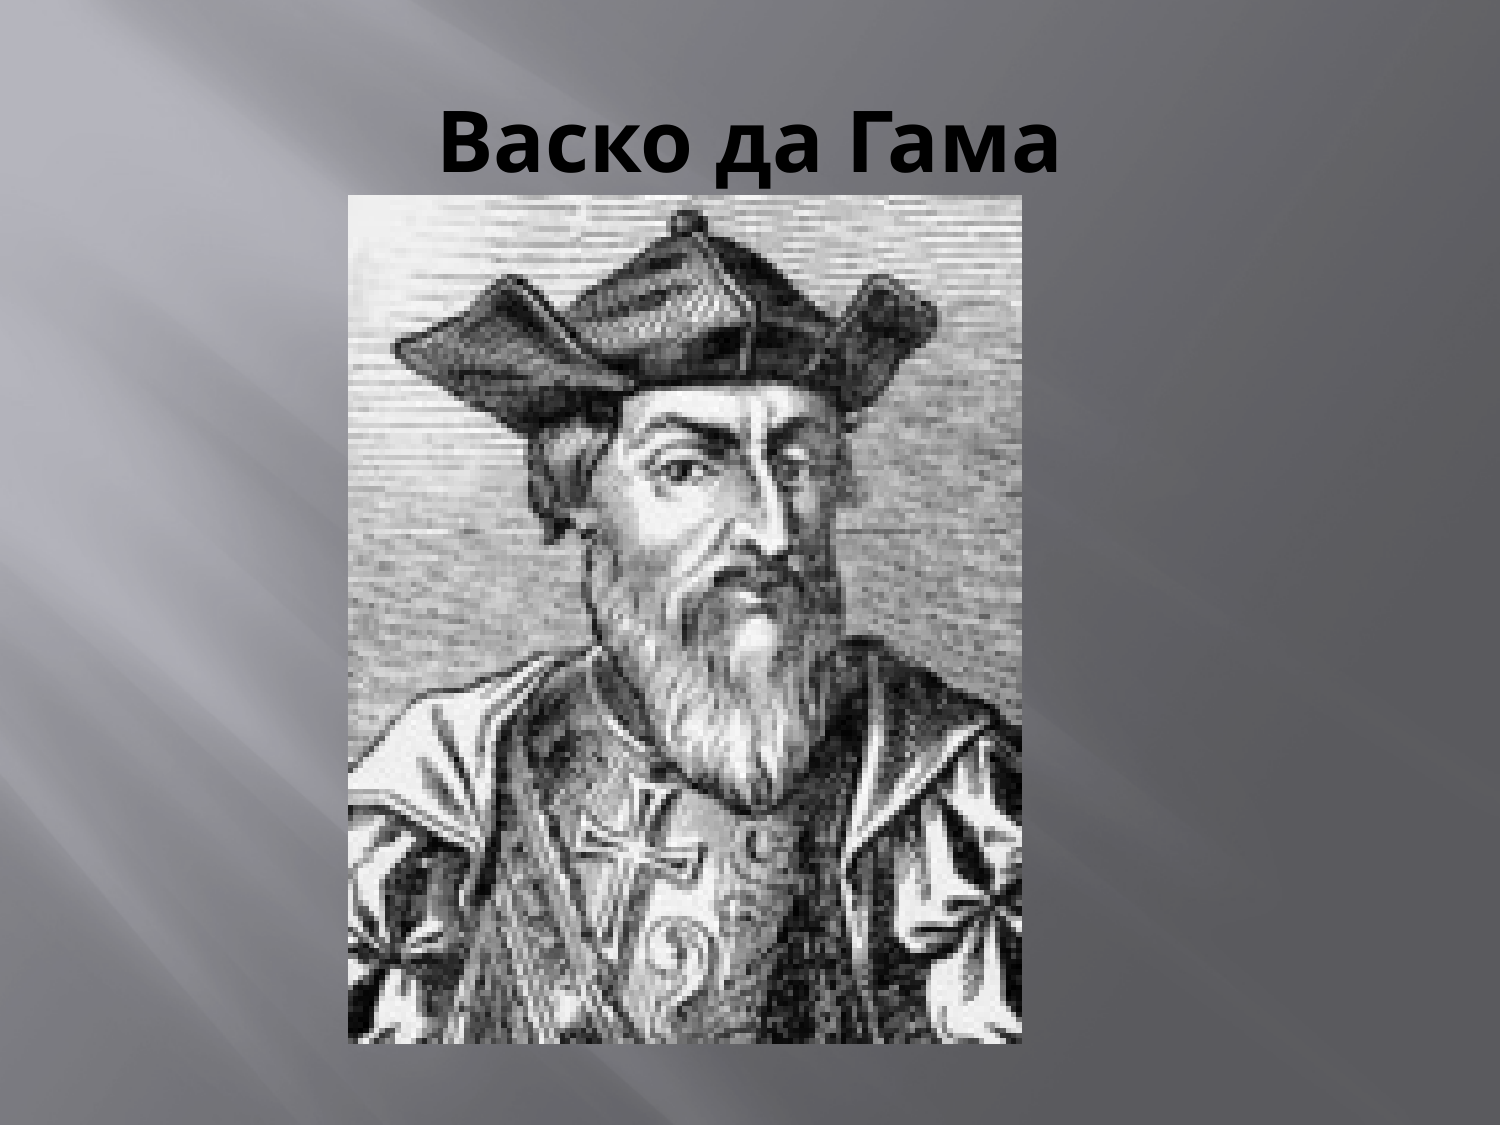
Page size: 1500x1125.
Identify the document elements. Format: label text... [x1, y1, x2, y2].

title Васко да Гама [75, 45, 1425, 233]
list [348, 195, 1022, 1045]
